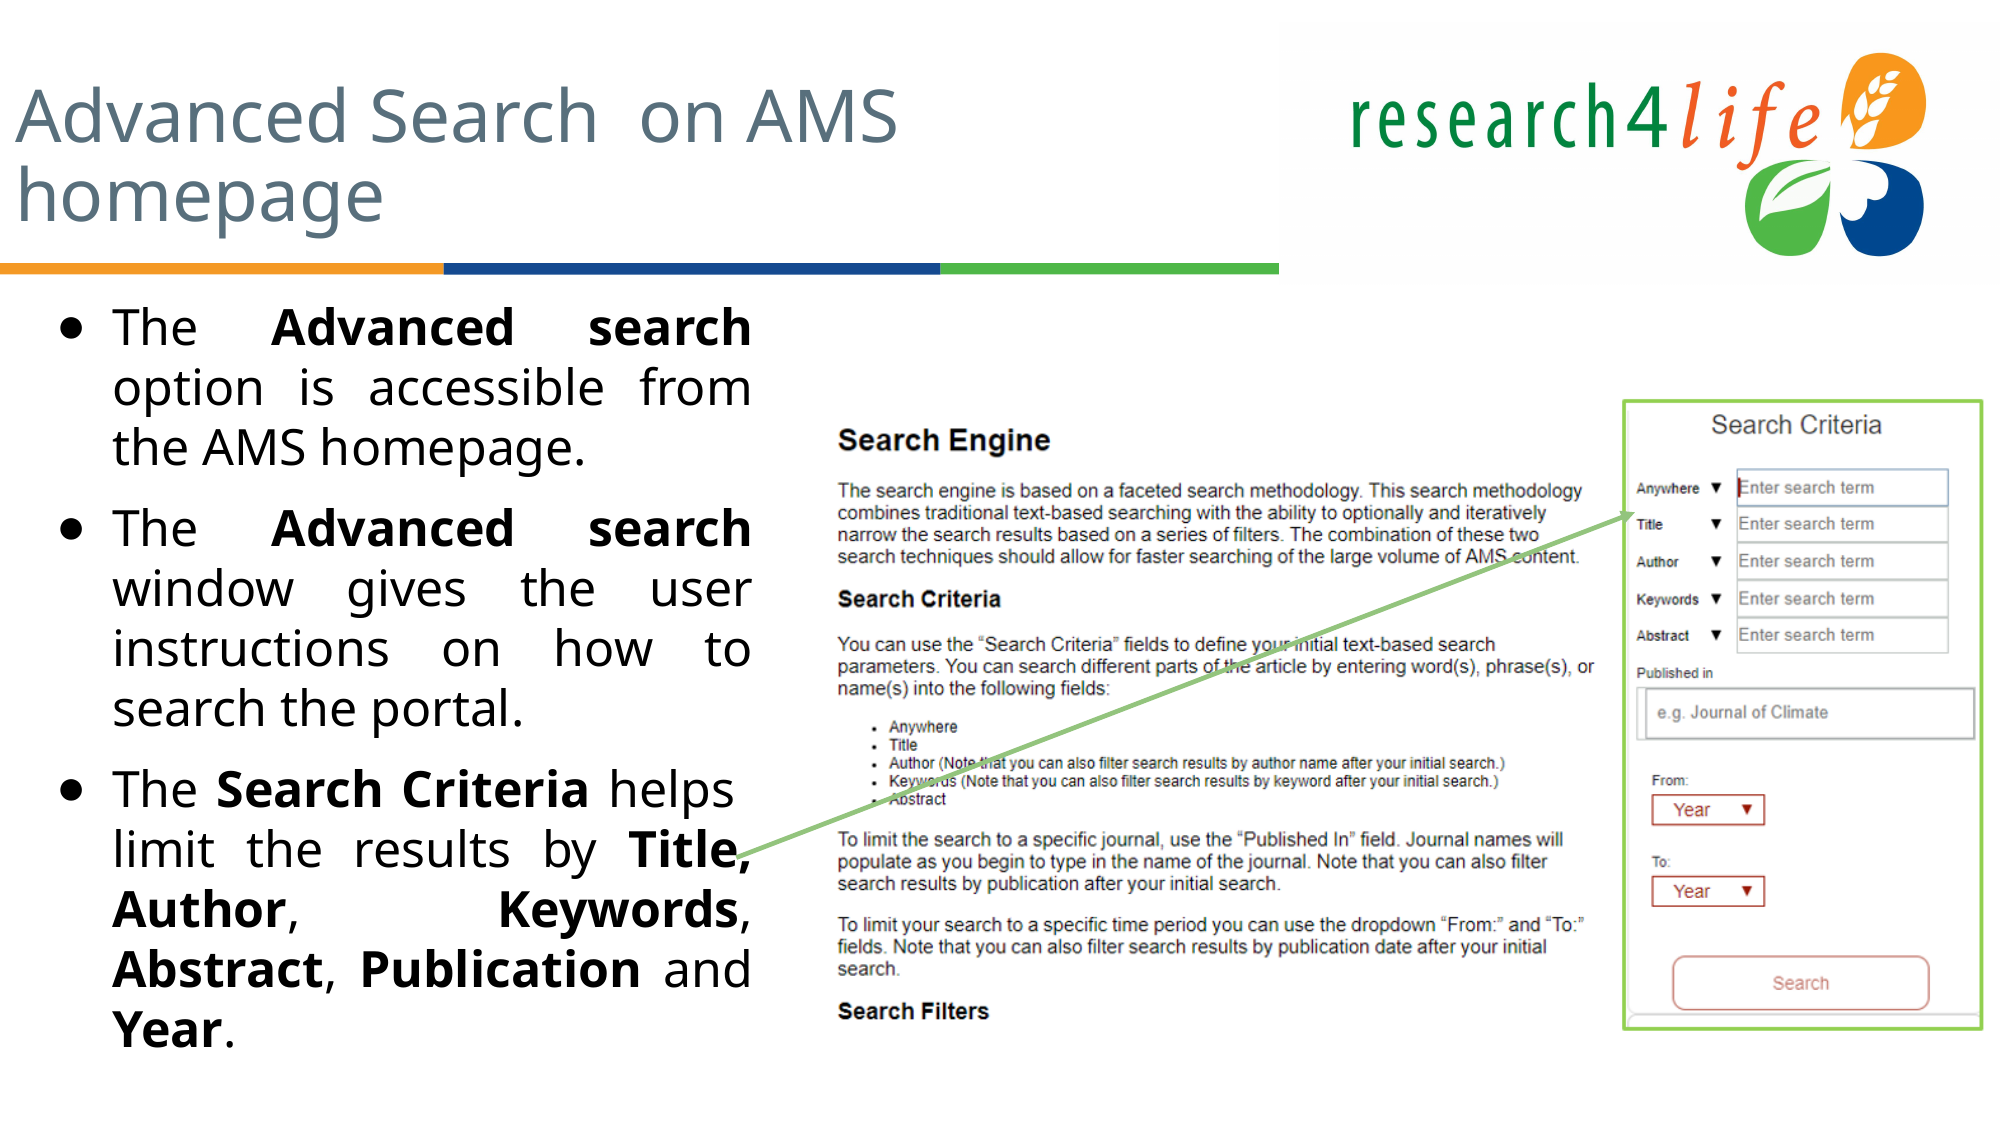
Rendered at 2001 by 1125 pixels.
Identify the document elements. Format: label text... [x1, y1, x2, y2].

picture [1279, 22, 2000, 285]
list The Advanced search option is accessible from the AMS homepage. The Advanced search window gives the user instructions on how to search the portal. The Search Criteria helps limit the results by Title, Author, Keywords, Abstract, Publication and Year. [20, 287, 769, 1125]
title Advanced Search on AMS homepage [0, 71, 1250, 250]
picture [820, 389, 2000, 1046]
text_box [736, 512, 1636, 858]
